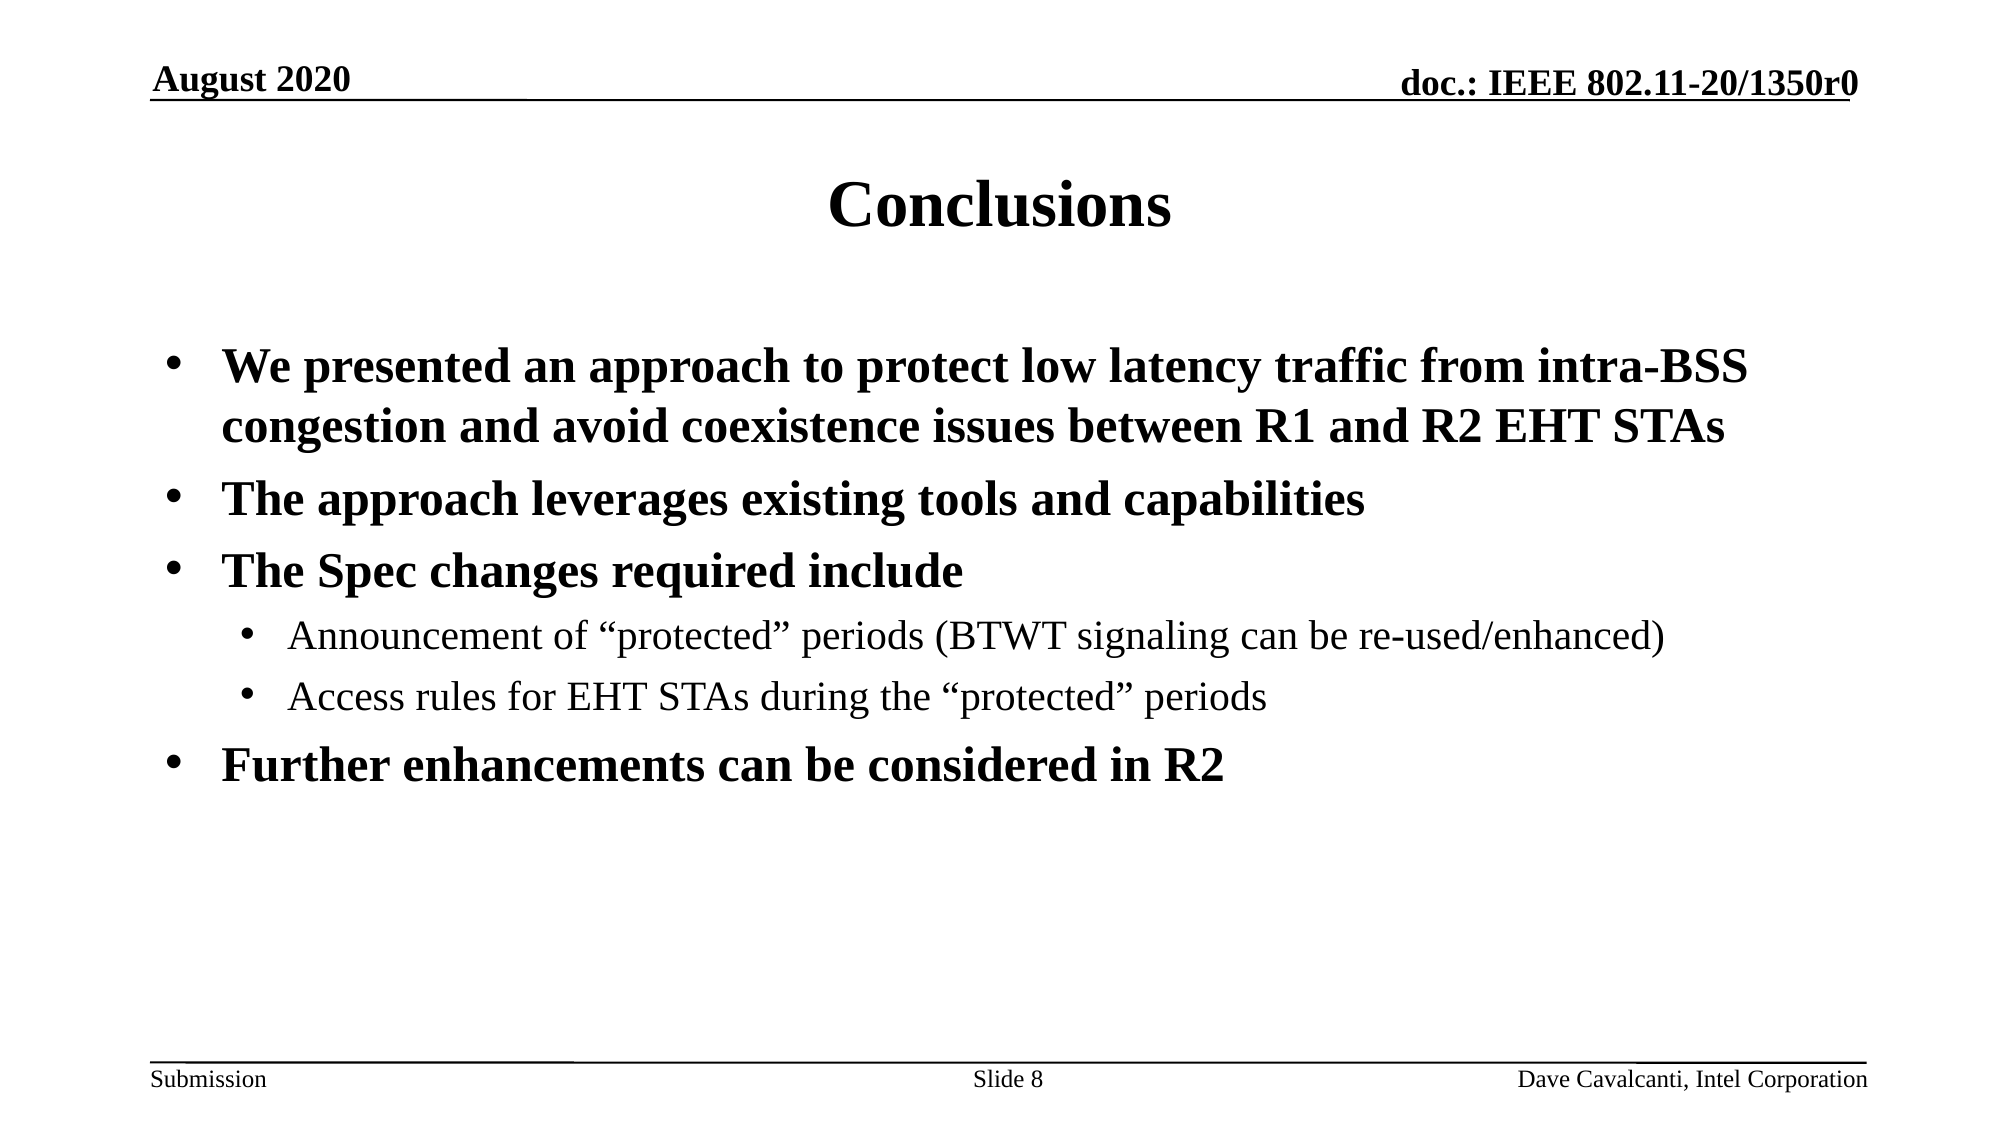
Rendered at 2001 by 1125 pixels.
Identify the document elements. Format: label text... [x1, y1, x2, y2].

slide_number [152, 54, 563, 100]
list We presented an approach to protect low latency traffic from intra-BSS congestion and avoid coexistence issues between R1 and R2 EHT STAs The approach leverages existing tools and capabilities The Spec changes required include Announcement of “protected” periods (BTWT signaling can be re-used/enhanced) Access rules for EHT STAs during the “protected” periods Further enhancements can be considered in R2 [149, 324, 1850, 1071]
slide_number Slide 8 [950, 1061, 1067, 1123]
title Conclusions [149, 112, 1850, 288]
footer Dave Cavalcanti, Intel Corporation [1171, 1061, 1869, 1093]
